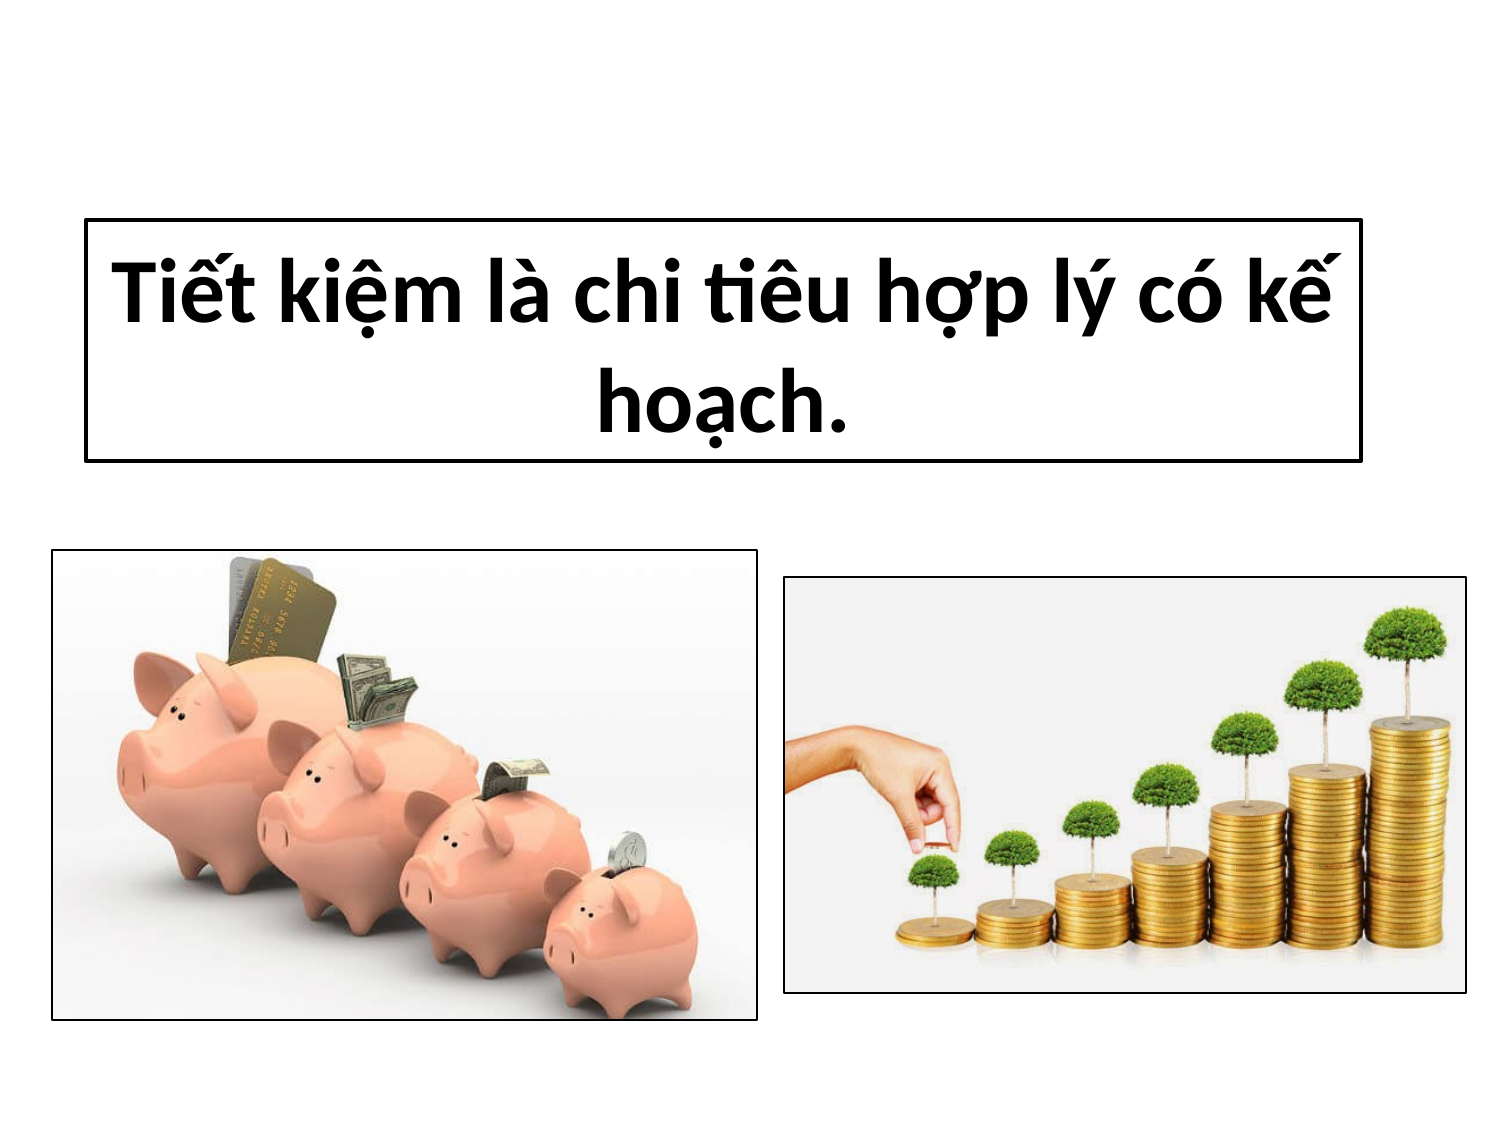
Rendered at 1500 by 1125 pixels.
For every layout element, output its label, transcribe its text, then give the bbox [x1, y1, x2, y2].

picture [784, 578, 1466, 993]
title Tiết kiệm là chi tiêu hợp lý có kế hoạch. [84, 218, 1363, 463]
picture [52, 550, 757, 1020]
